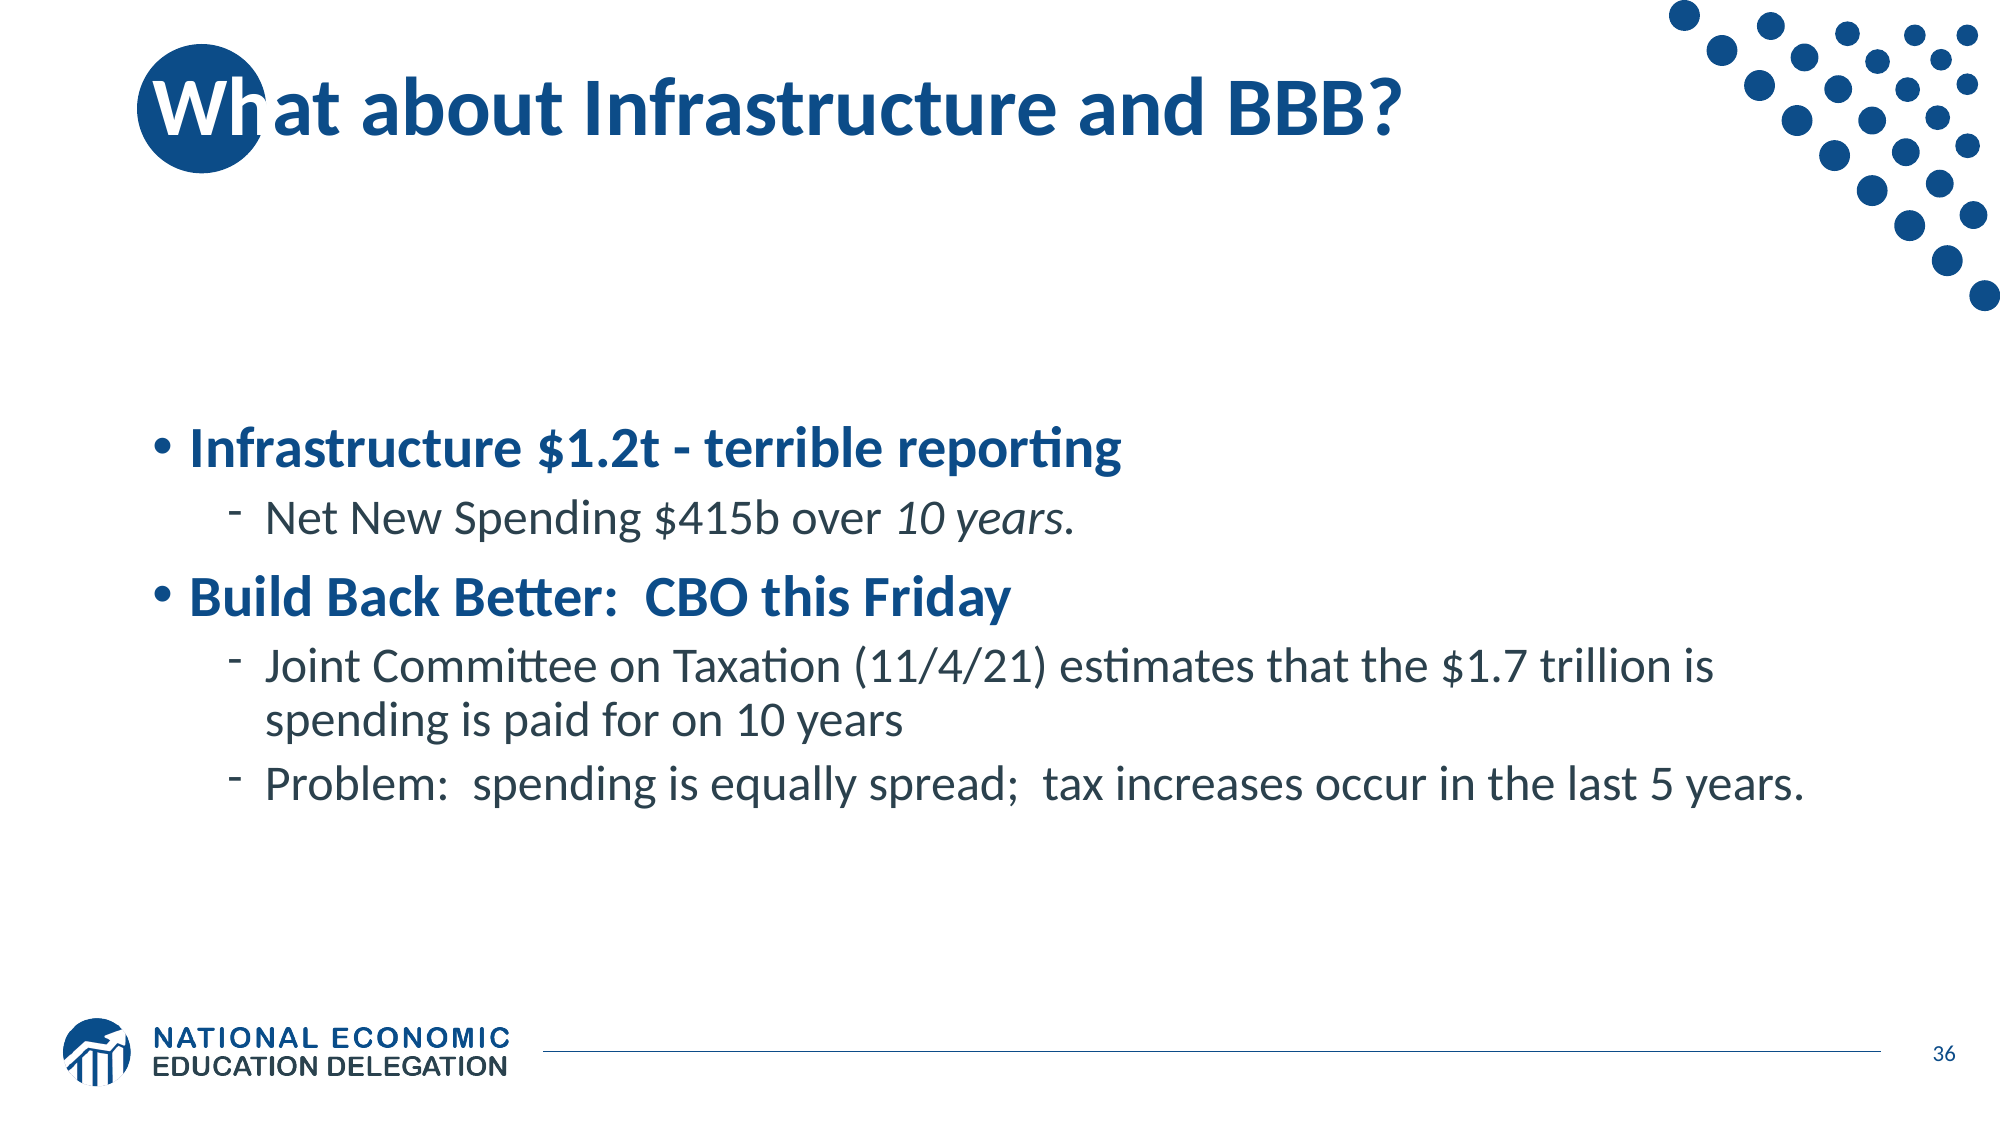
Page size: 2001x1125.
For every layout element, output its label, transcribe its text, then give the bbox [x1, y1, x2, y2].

list Infrastructure $1.2t - terrible reporting Net New Spending $415b over 10 years. Build Back Better: CBO this Friday Joint Committee on Taxation (11/4/21) estimates that the $1.7 trillion is spending is paid for on 10 years Problem: spending is equally spread; tax increases occur in the last 5 years. [137, 257, 1863, 972]
slide_number 36 [1521, 1022, 1972, 1082]
title What about Infrastructure and BBB? [137, 0, 1863, 218]
picture [55, 1013, 520, 1091]
